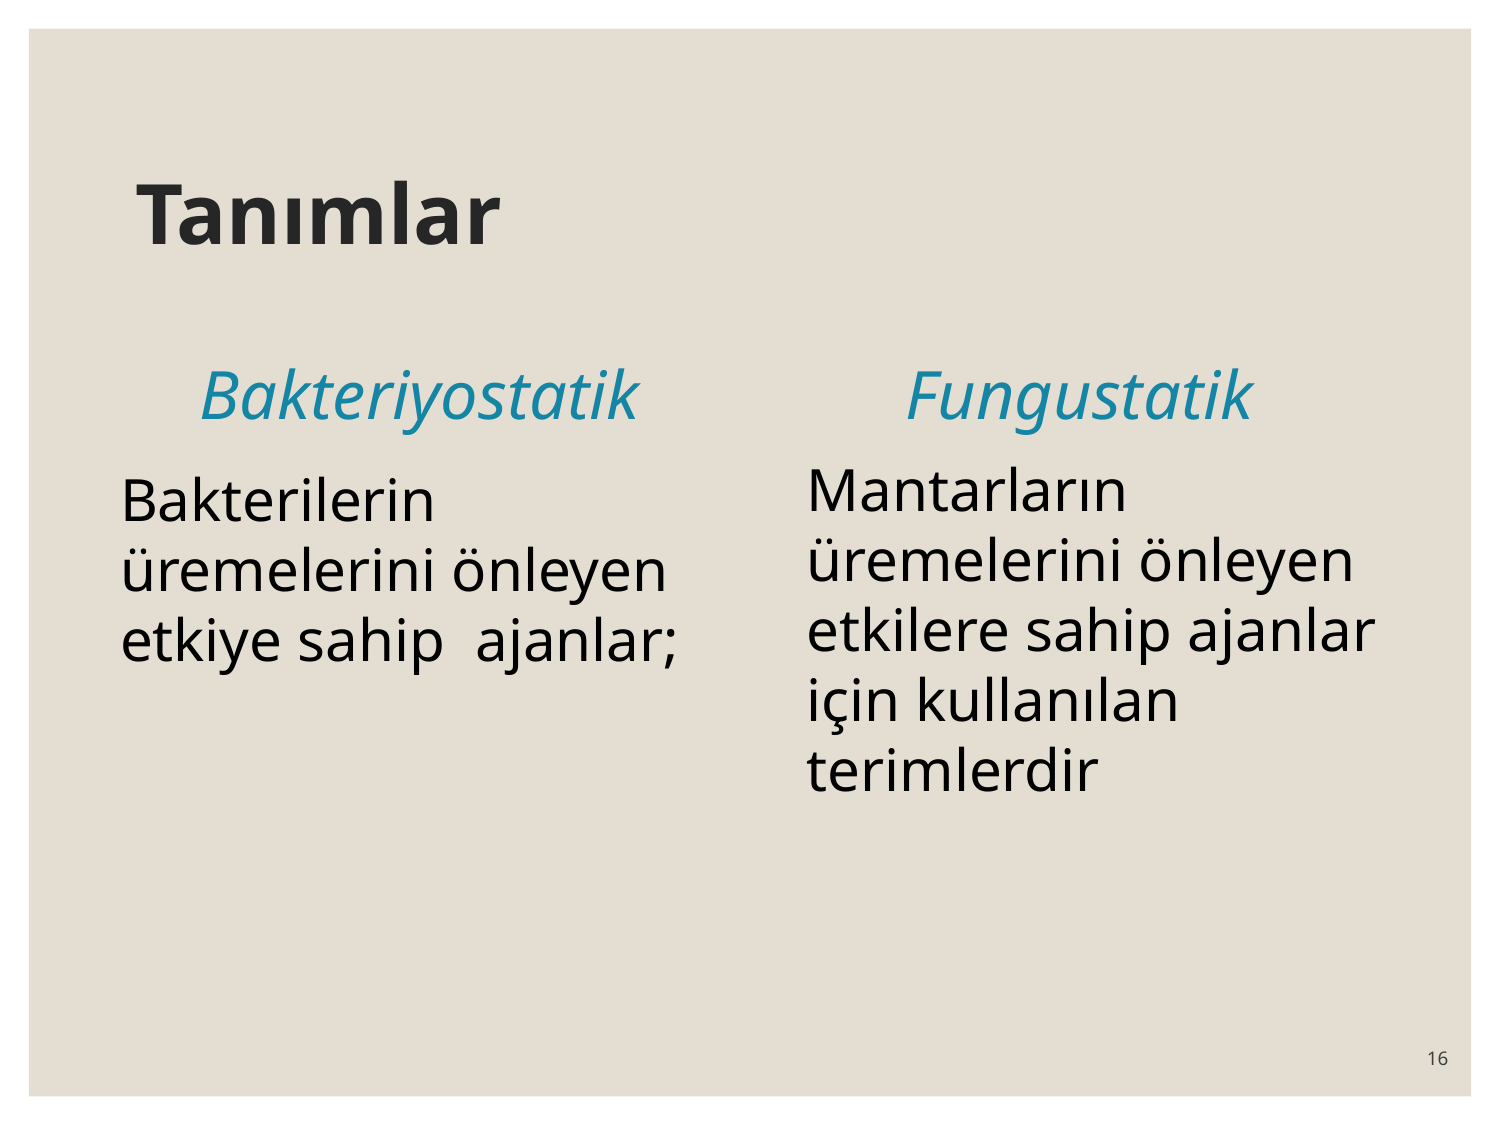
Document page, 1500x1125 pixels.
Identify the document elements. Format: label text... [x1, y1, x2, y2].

list Bakteriyostatik [120, 340, 720, 446]
list Bakterilerin üremelerini önleyen etkiye sahip ajanlar; [75, 455, 738, 1005]
list Mantarların üremelerini önleyen etkilere sahip ajanlar için kullanılan terimlerdir [761, 445, 1425, 1059]
title Tanımlar [120, 105, 1380, 331]
slide_number 16 [1283, 1035, 1464, 1080]
list Fungustatik [780, 340, 1380, 445]
